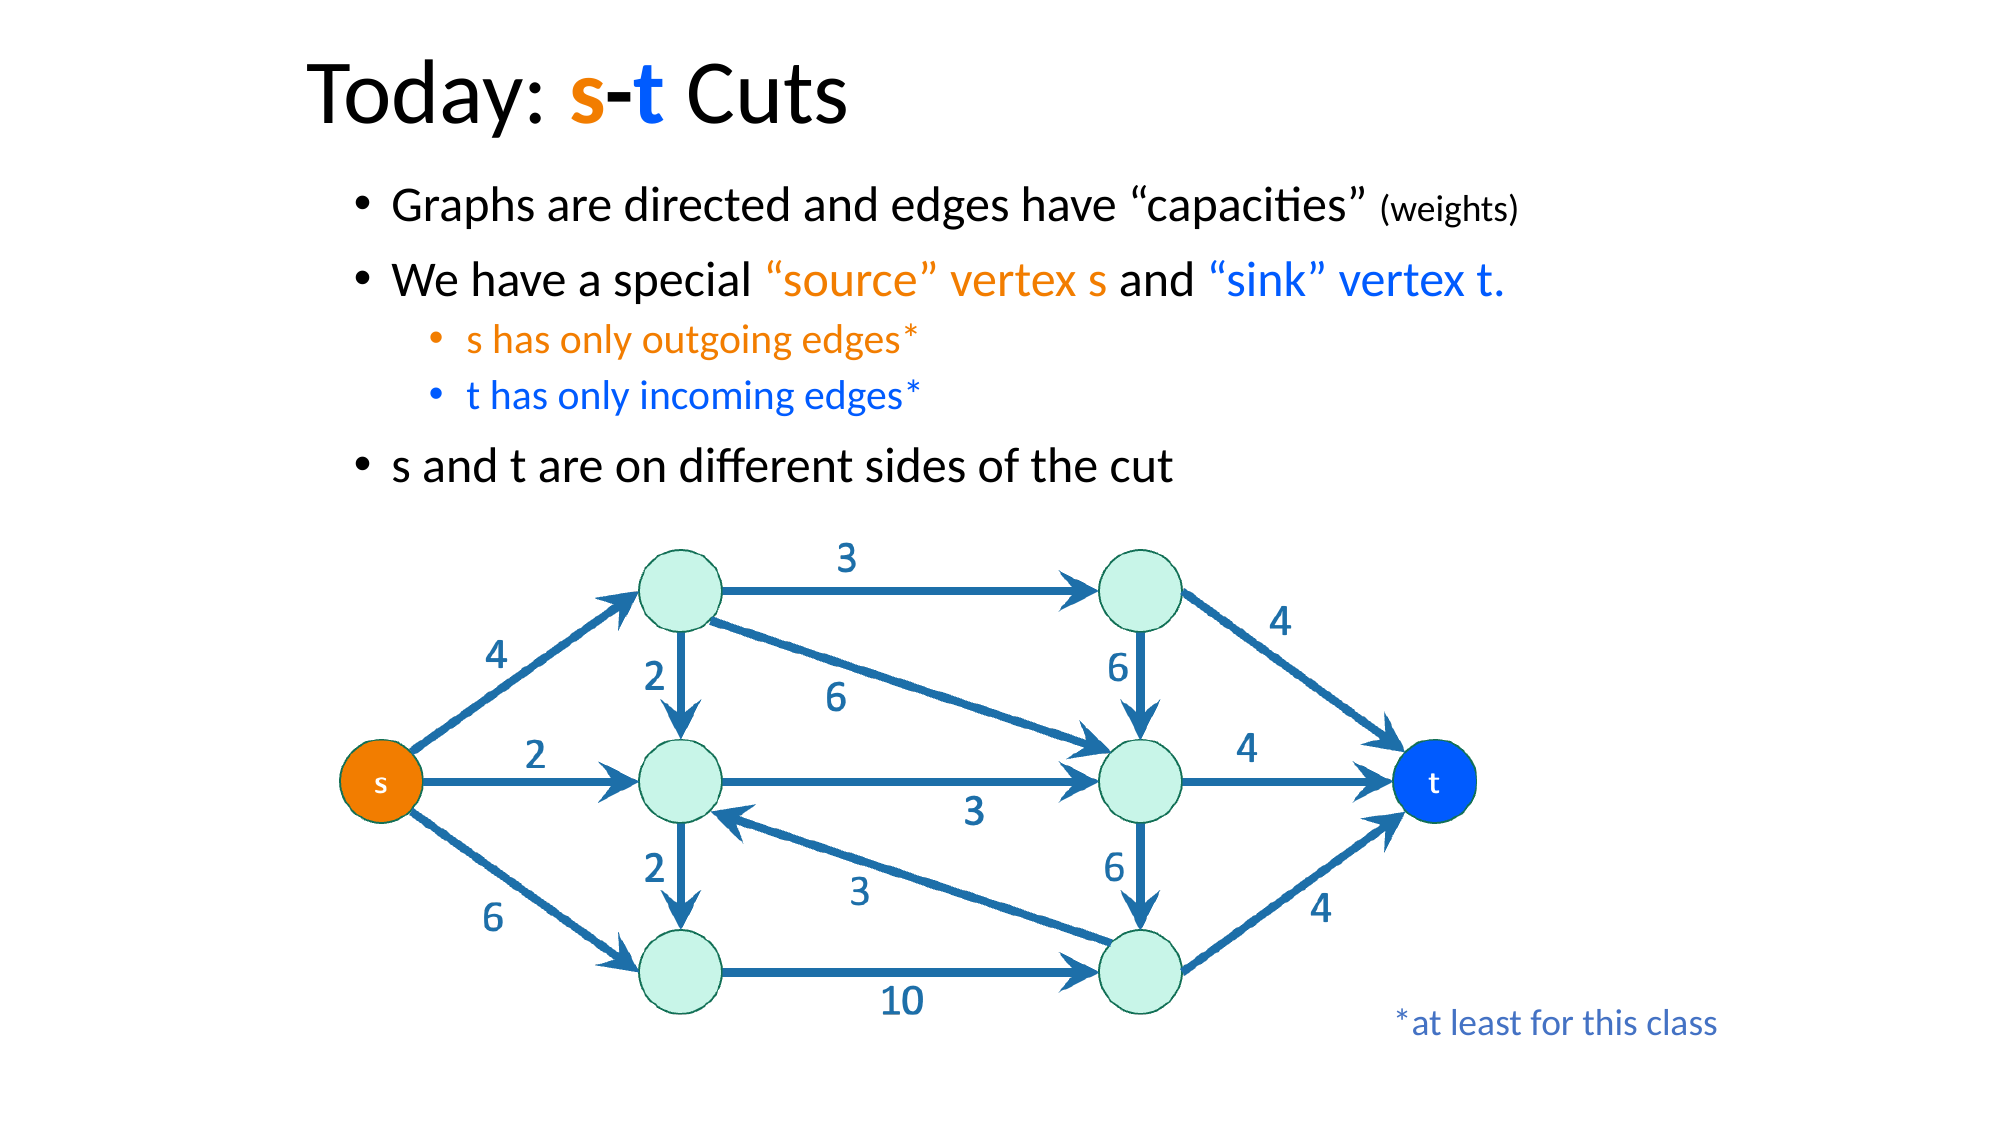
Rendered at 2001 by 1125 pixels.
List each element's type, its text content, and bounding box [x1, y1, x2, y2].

picture [338, 517, 1477, 1052]
text_box *at least for this class [1481, 990, 1735, 1051]
title Today: s-t Cuts [291, 0, 1586, 203]
text_box Graphs are directed and edges have “capacities” (weights) We have a special “source” vertex s and “sink” vertex t. s has only outgoing edges* t has only incoming edges* s and t are on different sides of the cut [338, 170, 1754, 885]
